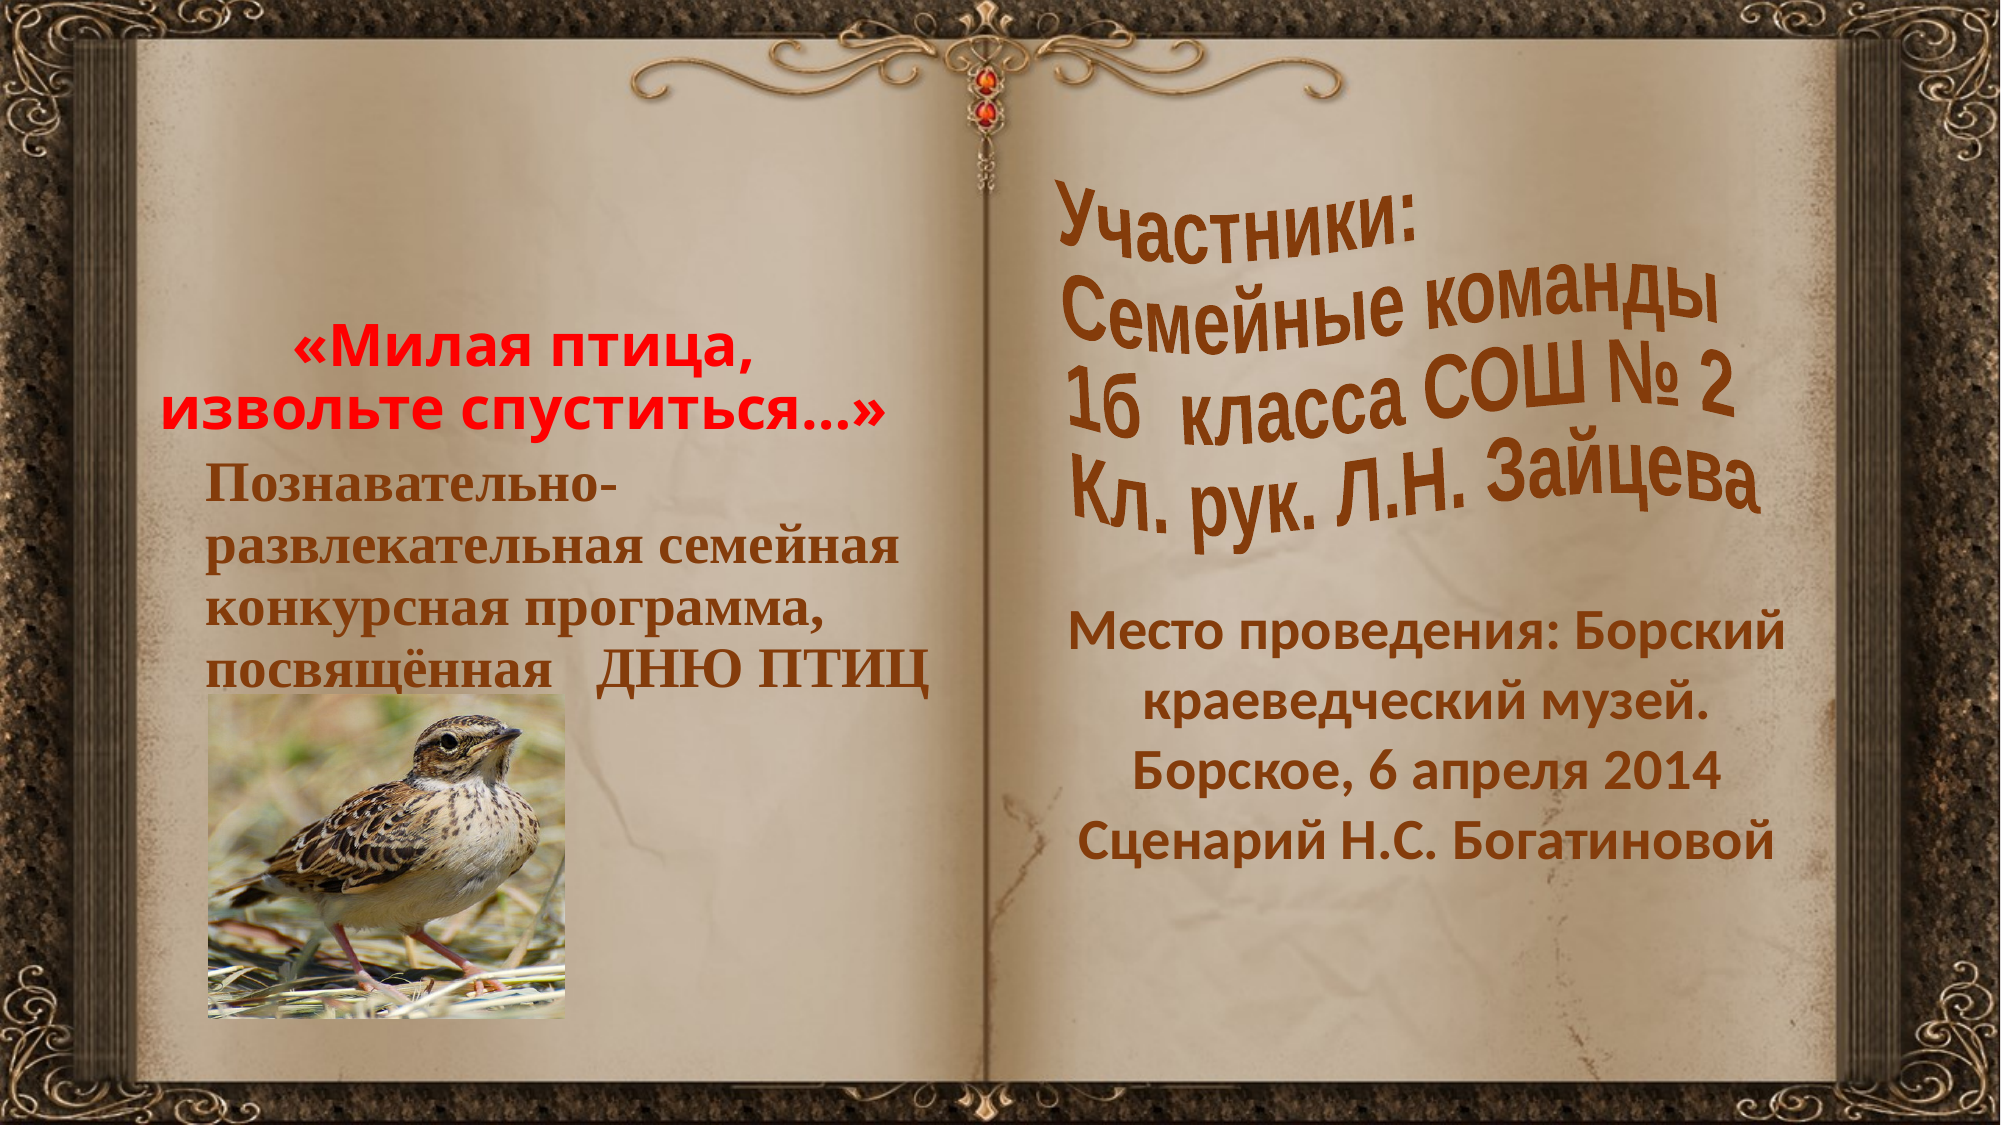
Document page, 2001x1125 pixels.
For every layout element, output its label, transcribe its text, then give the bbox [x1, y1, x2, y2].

title «Милая птица, извольте спуститься…» [137, 0, 910, 450]
subtitle Познавательно- развлекательная семейная конкурсная программа, посвящённая ДНЮ ПТИЦ [190, 444, 950, 720]
text_box Место проведения: Борский краеведческий музей. Борское, 6 апреля 2014 Сценарий Н.С. Богатиновой [1022, 583, 1833, 879]
picture [0, 0, 2001, 1125]
